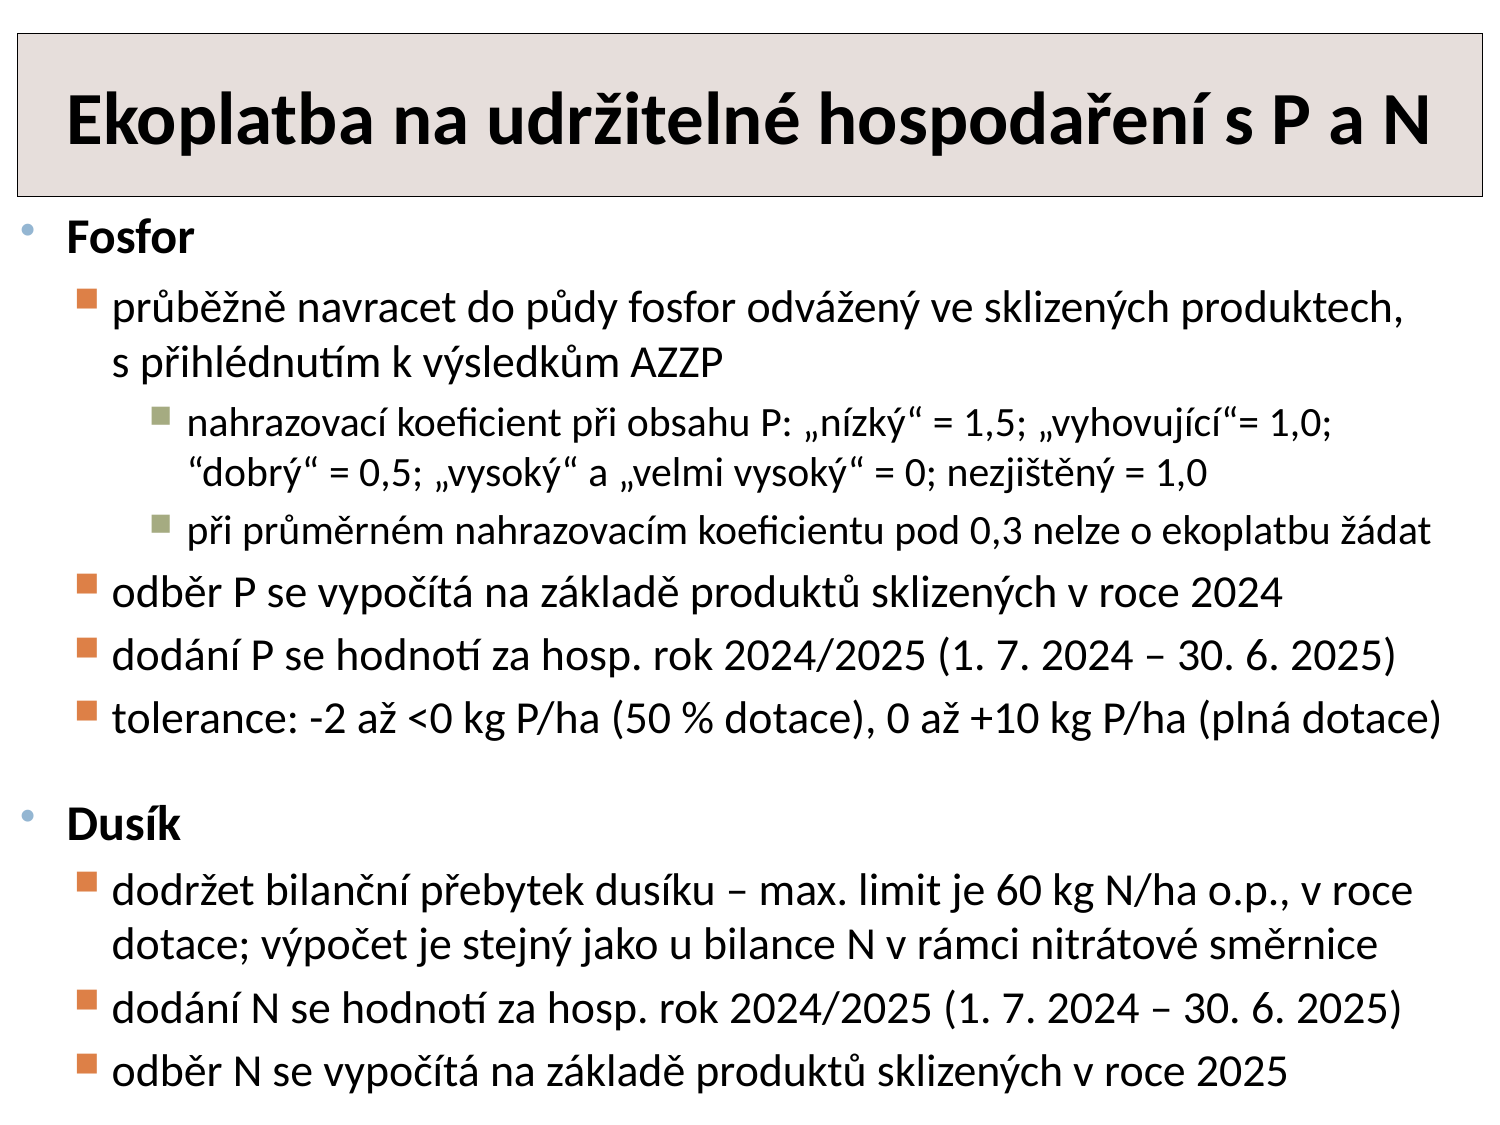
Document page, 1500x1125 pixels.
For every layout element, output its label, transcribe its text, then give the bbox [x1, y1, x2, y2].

list Fosfor průběžně navracet do půdy fosfor odvážený ve sklizených produktech, s přihlédnutím k výsledkům AZZP nahrazovací koeficient při obsahu P: „nízký“ = 1,5; „vyhovující“= 1,0; “dobrý“ = 0,5; „vysoký“ a „velmi vysoký“ = 0; nezjištěný = 1,0 při průměrném nahrazovacím koeficientu pod 0,3 nelze o ekoplatbu žádat odběr P se vypočítá na základě produktů sklizených v roce 2024 dodání P se hodnotí za hosp. rok 2024/2025 (1. 7. 2024 – 30. 6. 2025) tolerance: -2 až ˂0 kg P/ha (50 % dotace), 0 až +10 kg P/ha (plná dotace) Dusík dodržet bilanční přebytek dusíku – max. limit je 60 kg N/ha o.p., v roce dotace; výpočet je stejný jako u bilance N v rámci nitrátové směrnice dodání N se hodnotí za hosp. rok 2024/2025 (1. 7. 2024 – 30. 6. 2025) odběr N se vypočítá na základě produktů sklizených v roce 2025 [0, 196, 1500, 1125]
text_box Ekoplatba na udržitelné hospodaření s P a N [17, 33, 1483, 197]
